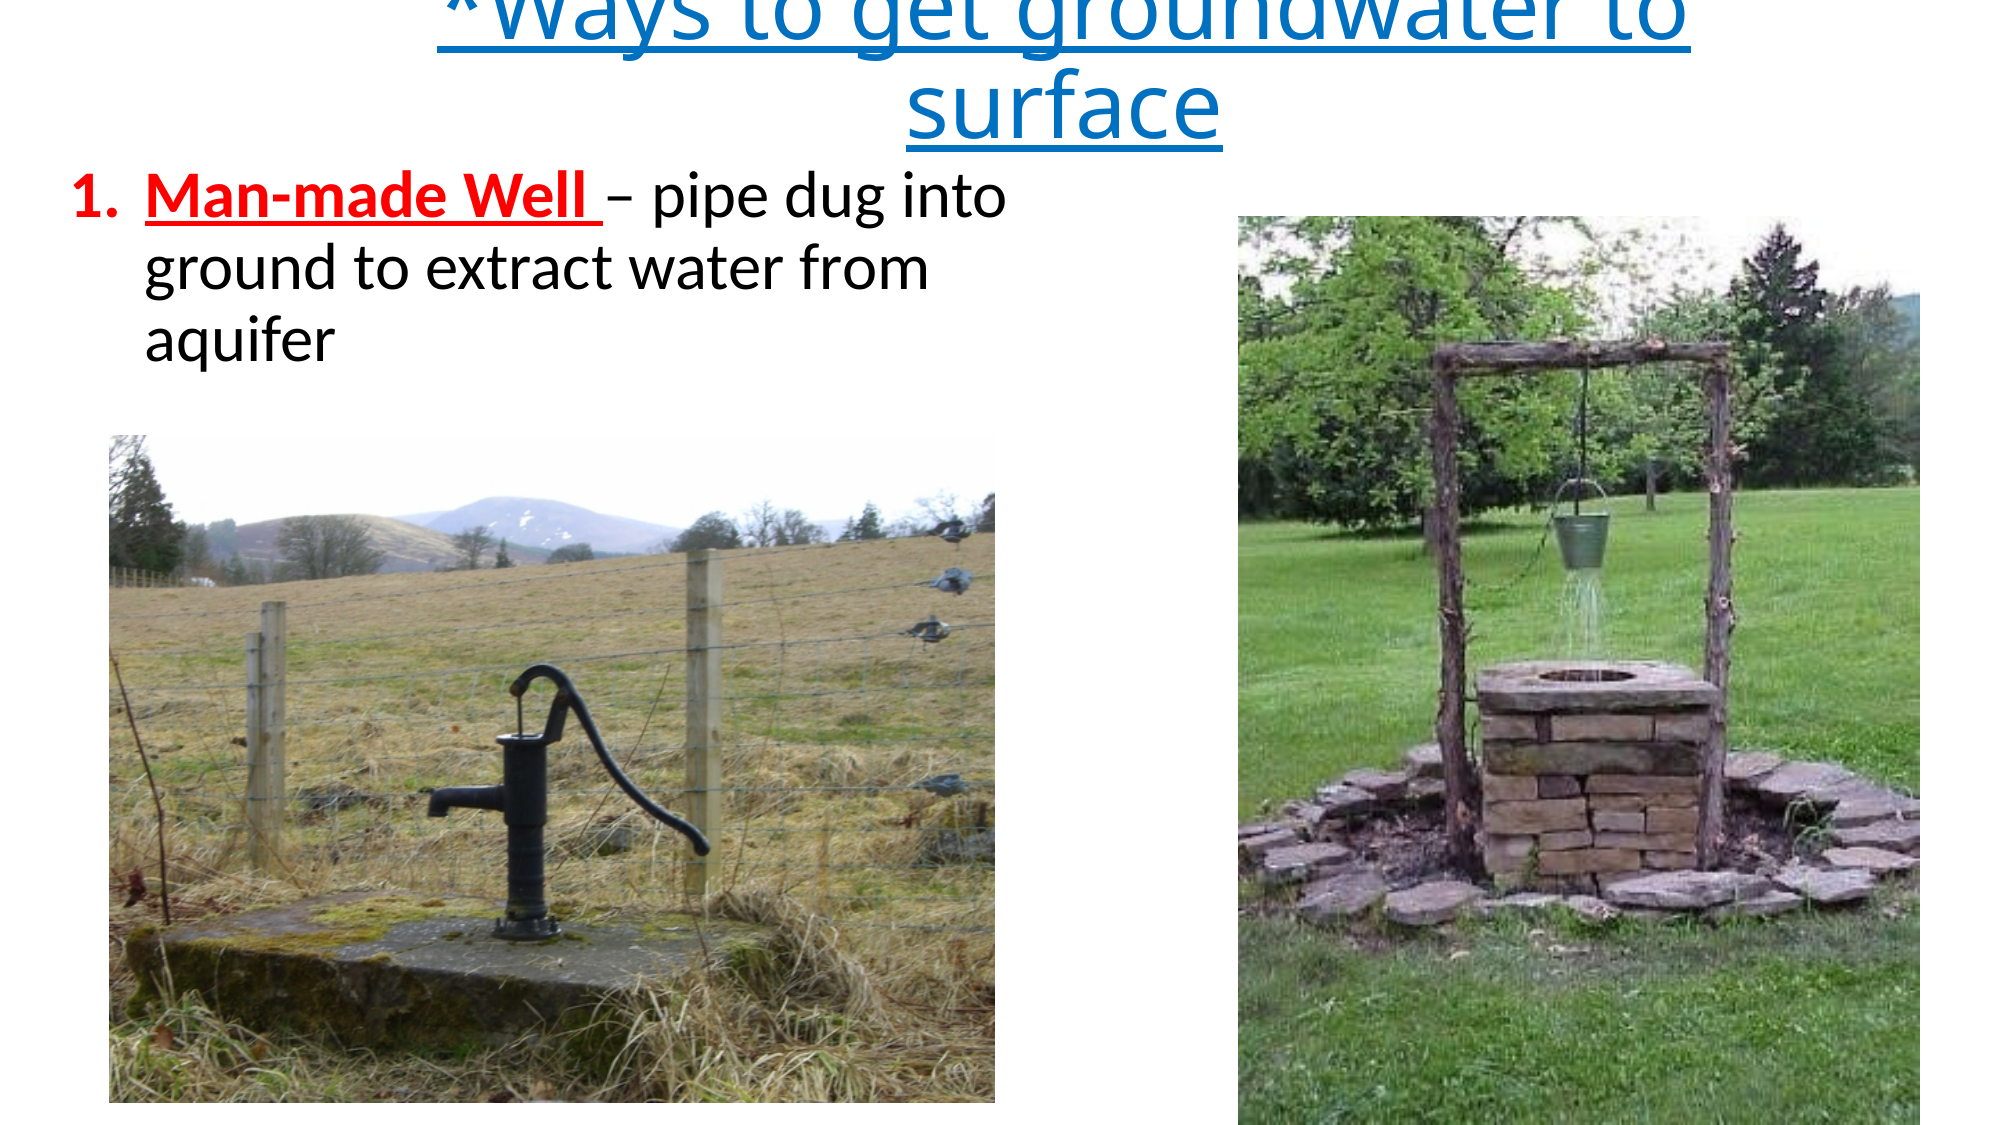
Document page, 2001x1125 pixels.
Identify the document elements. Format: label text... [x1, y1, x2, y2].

picture [1238, 216, 1920, 1125]
title *Ways to get groundwater to surface [287, 0, 1842, 155]
list Man-made Well – pipe dug into ground to extract water from aquifer [54, 152, 1050, 1015]
picture [109, 435, 995, 1103]
